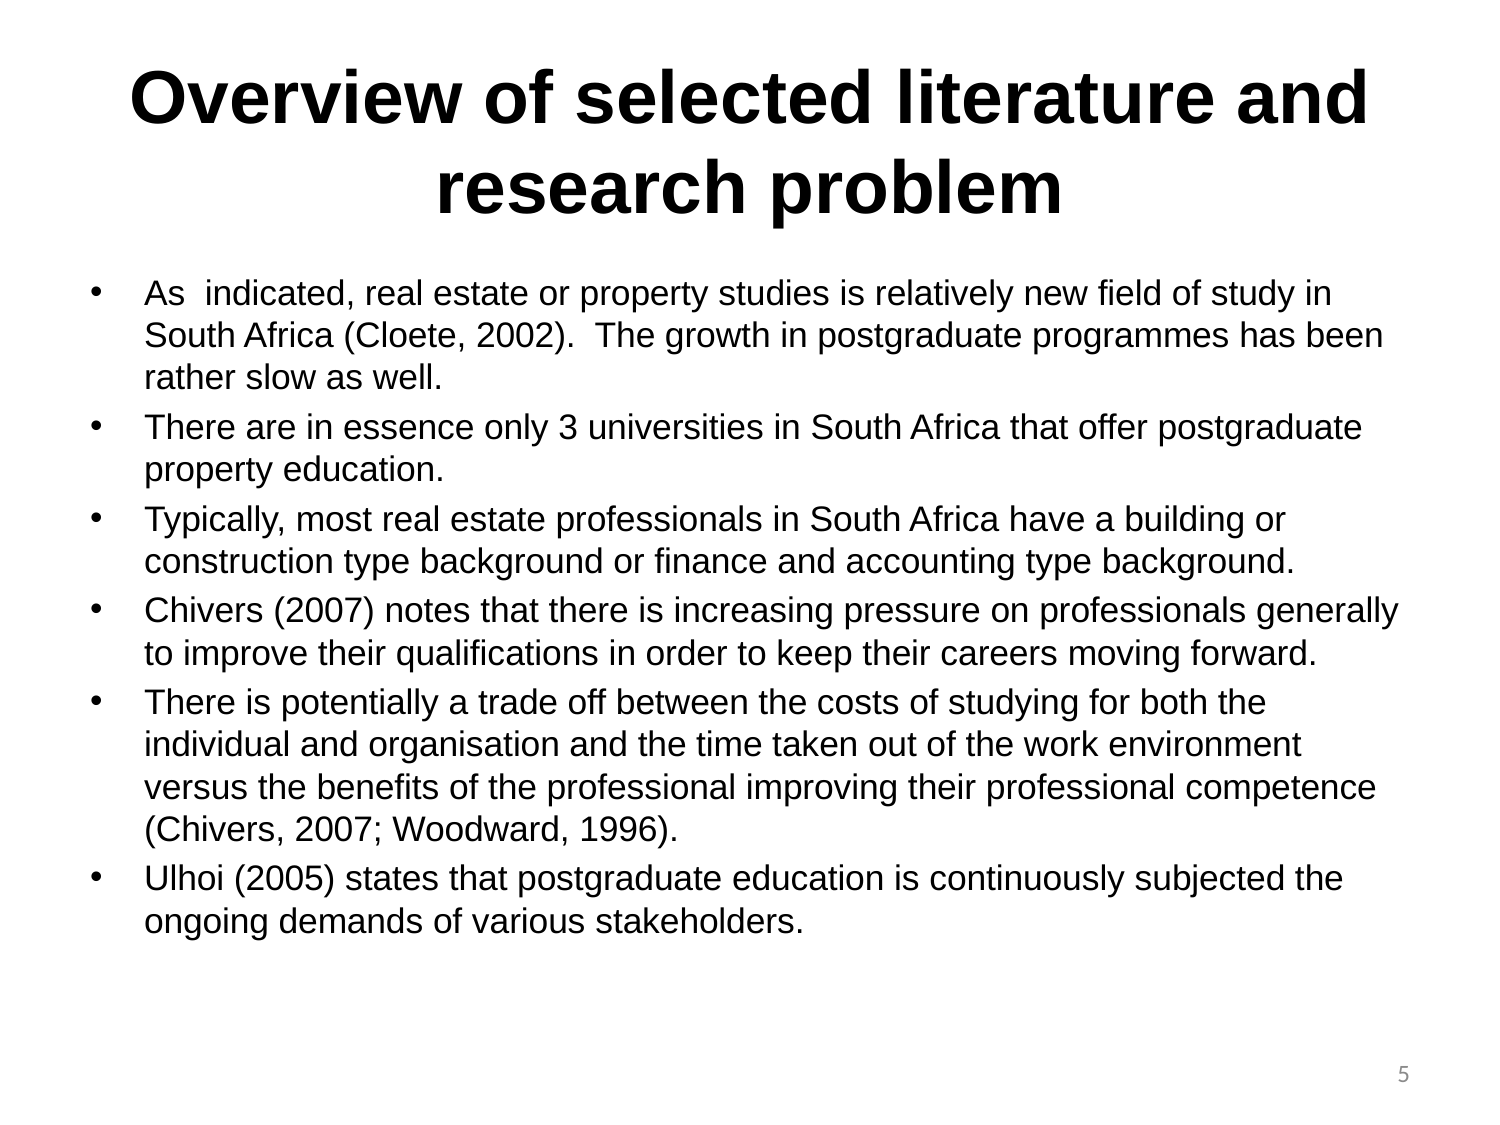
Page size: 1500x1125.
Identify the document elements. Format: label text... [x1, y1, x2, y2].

title Overview of selected literature and research problem [75, 45, 1425, 233]
list As indicated, real estate or property studies is relatively new field of study in South Africa (Cloete, 2002). The growth in postgraduate programmes has been rather slow as well. There are in essence only 3 universities in South Africa that offer postgraduate property education. Typically, most real estate professionals in South Africa have a building or construction type background or finance and accounting type background. Chivers (2007) notes that there is increasing pressure on professionals generally to improve their qualifications in order to keep their careers moving forward. There is potentially a trade off between the costs of studying for both the individual and organisation and the time taken out of the work environment versus the benefits of the professional improving their professional competence (Chivers, 2007; Woodward, 1996). Ulhoi (2005) states that postgraduate education is continuously subjected the ongoing demands of various stakeholders. [75, 262, 1425, 1005]
slide_number 5 [1074, 1042, 1425, 1103]
